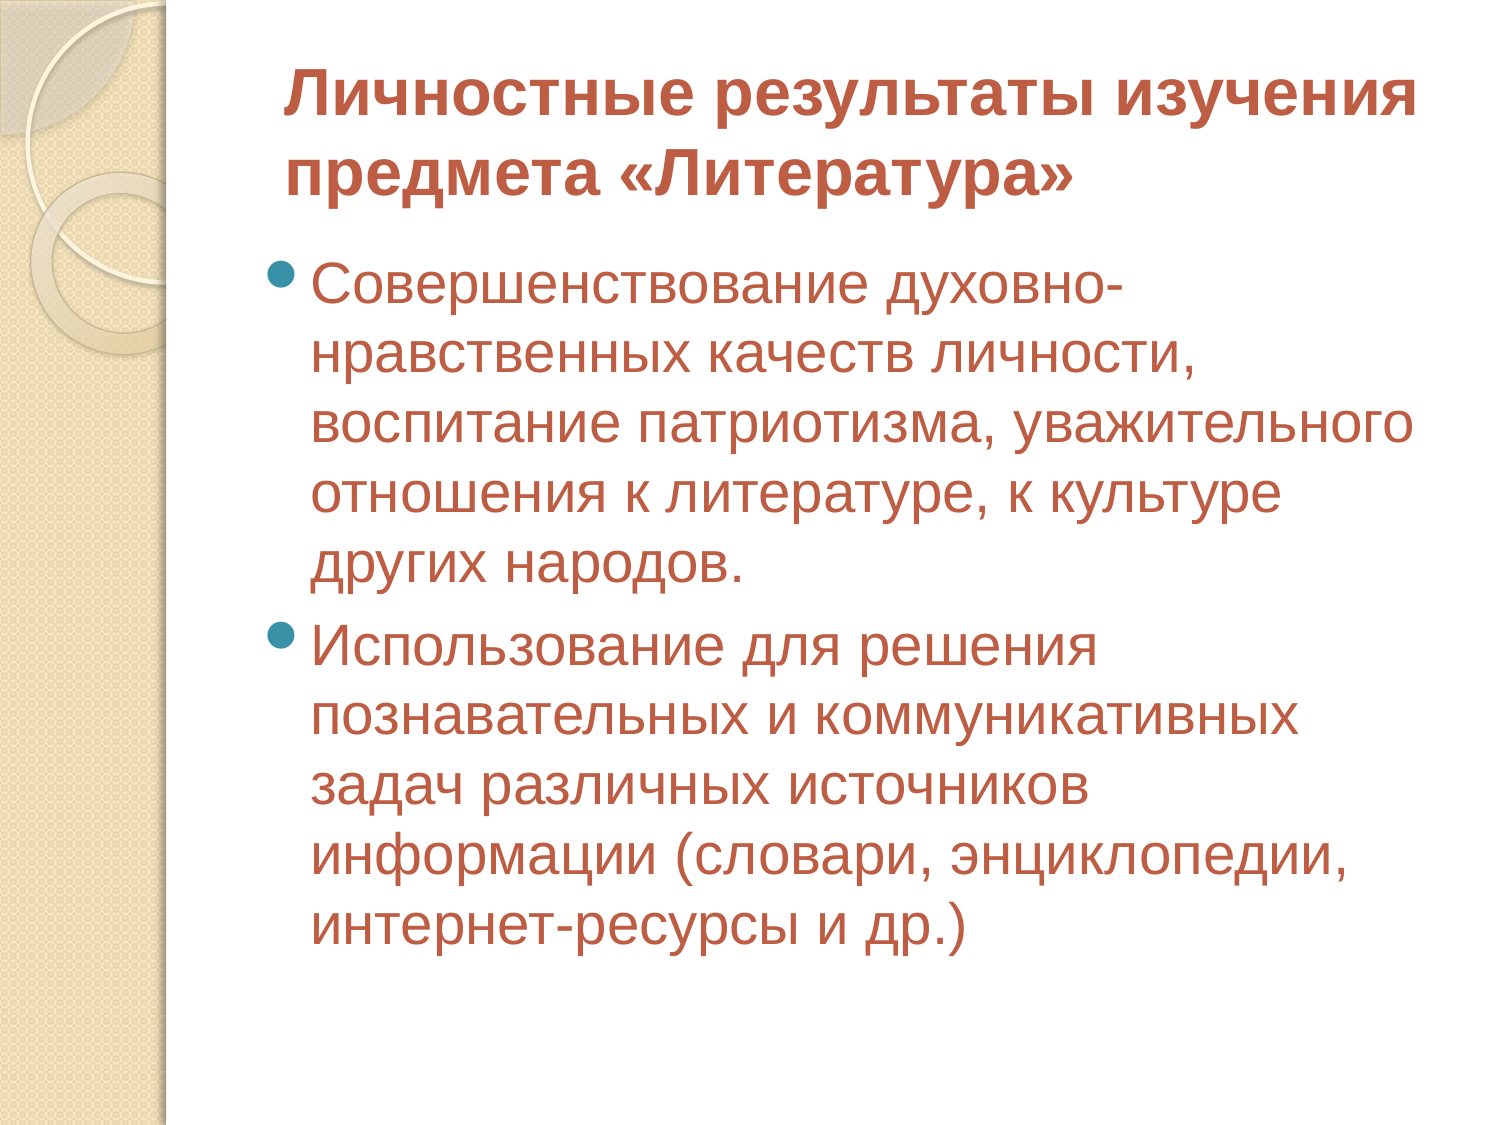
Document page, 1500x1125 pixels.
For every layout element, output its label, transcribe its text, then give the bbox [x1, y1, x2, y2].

list Совершенствование духовно-нравственных качеств личности, воспитание патриотизма, уважительного отношения к литературе, к культуре других народов. Использование для решения познавательных и коммуникативных задач различных источников информации (словари, энциклопедии, интернет-ресурсы и др.) [235, 237, 1466, 1025]
title Личностные результаты изучения предмета «Литература» [270, 35, 1500, 223]
